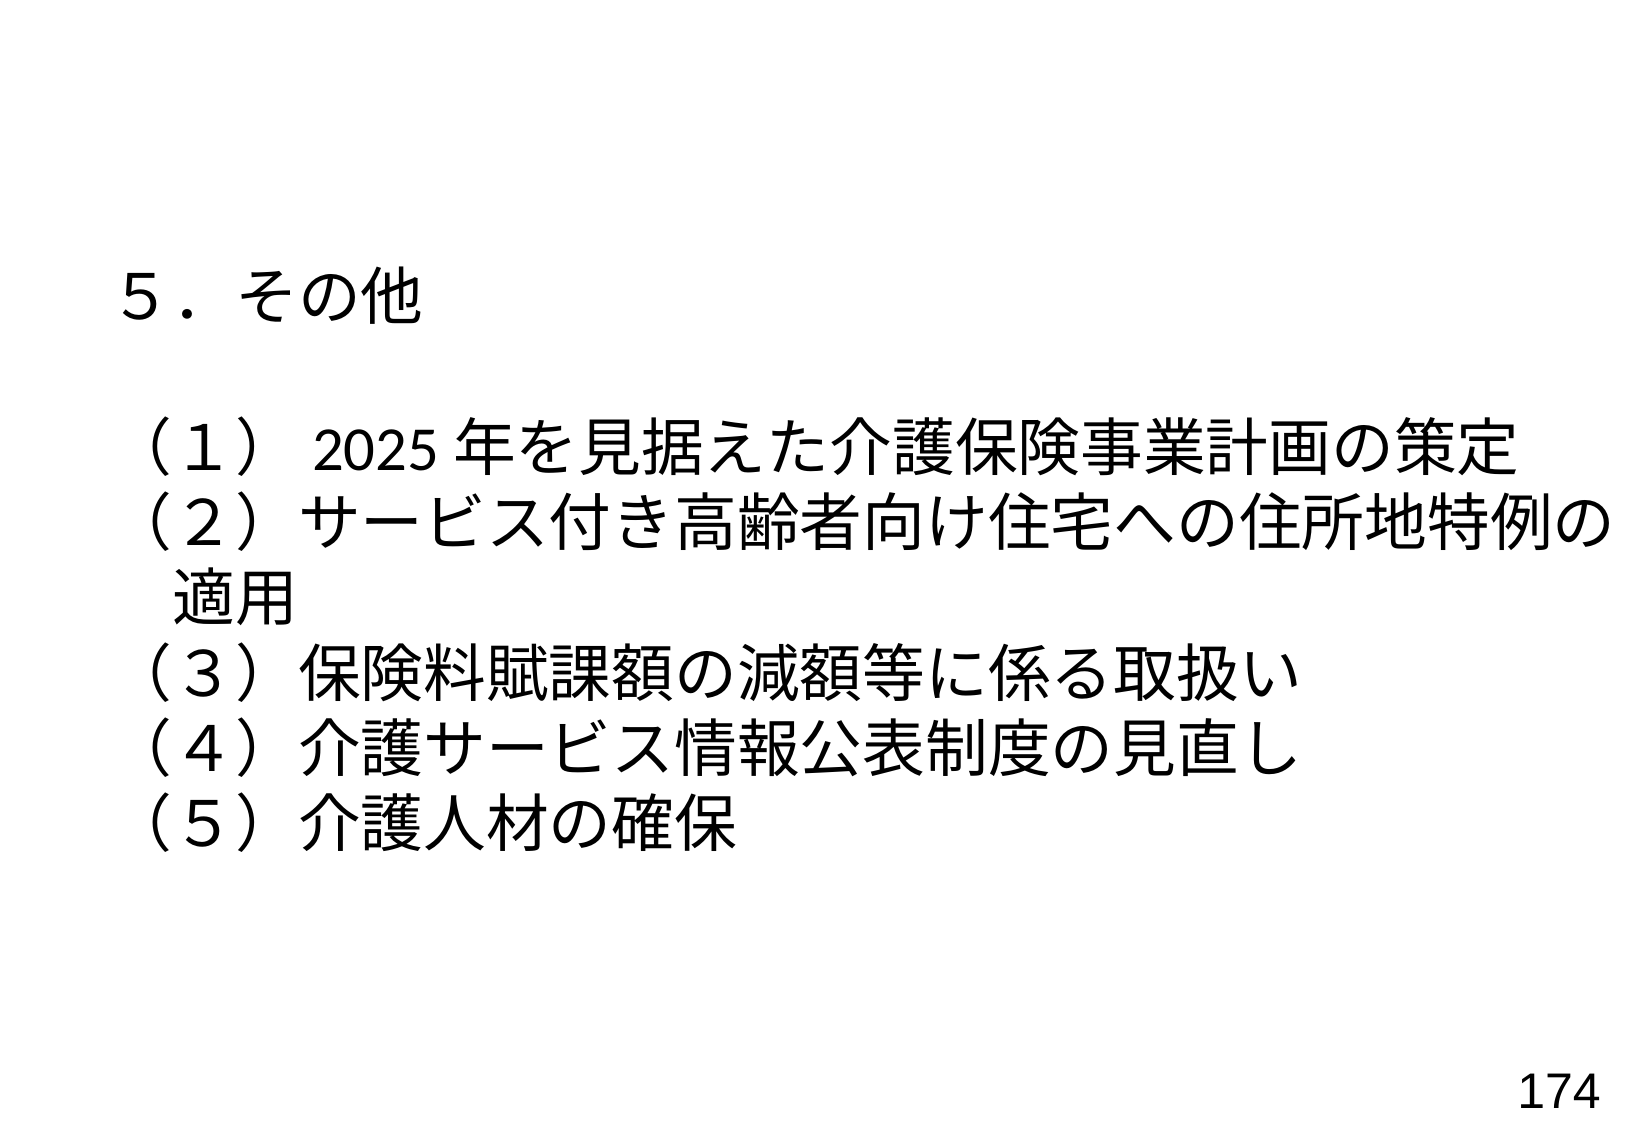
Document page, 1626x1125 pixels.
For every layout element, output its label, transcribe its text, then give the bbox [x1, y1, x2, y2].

slide_number 174 [1485, 1058, 1616, 1119]
title ５．その他 （１）2025年を見据えた介護保険事業計画の策定 （２）サービス付き高齢者向け住宅への住所地特例の 適用 （３）保険料賦課額の減額等に係る取扱い （４）介護サービス情報公表制度の見直し （５）介護人材の確保 [11, 219, 1625, 969]
